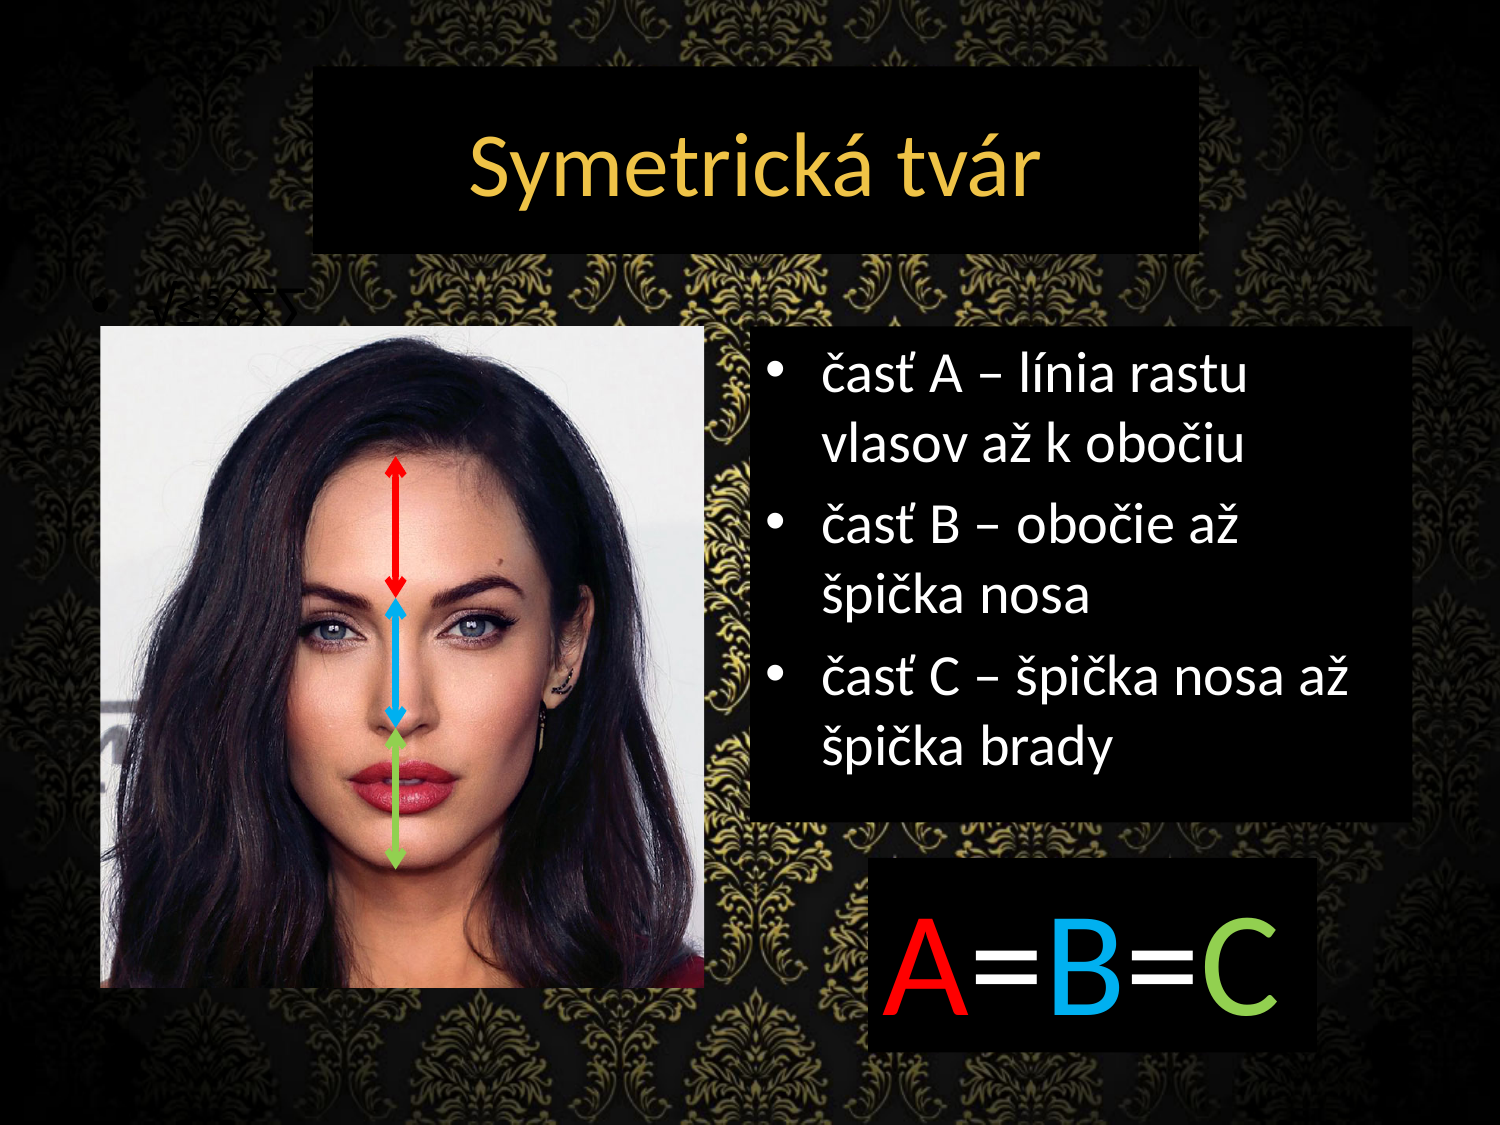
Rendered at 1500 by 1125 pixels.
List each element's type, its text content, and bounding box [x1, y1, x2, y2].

list √≤⅚∑∑ [75, 262, 738, 1005]
list časť A – línia rastu vlasov až k obočiu časť B – obočie až špička nosa časť C – špička nosa až špička brady [750, 326, 1413, 823]
text_box A=B=C [868, 857, 1317, 1053]
picture [0, 0, 1500, 1125]
title Symetrická tvár [312, 66, 1199, 254]
